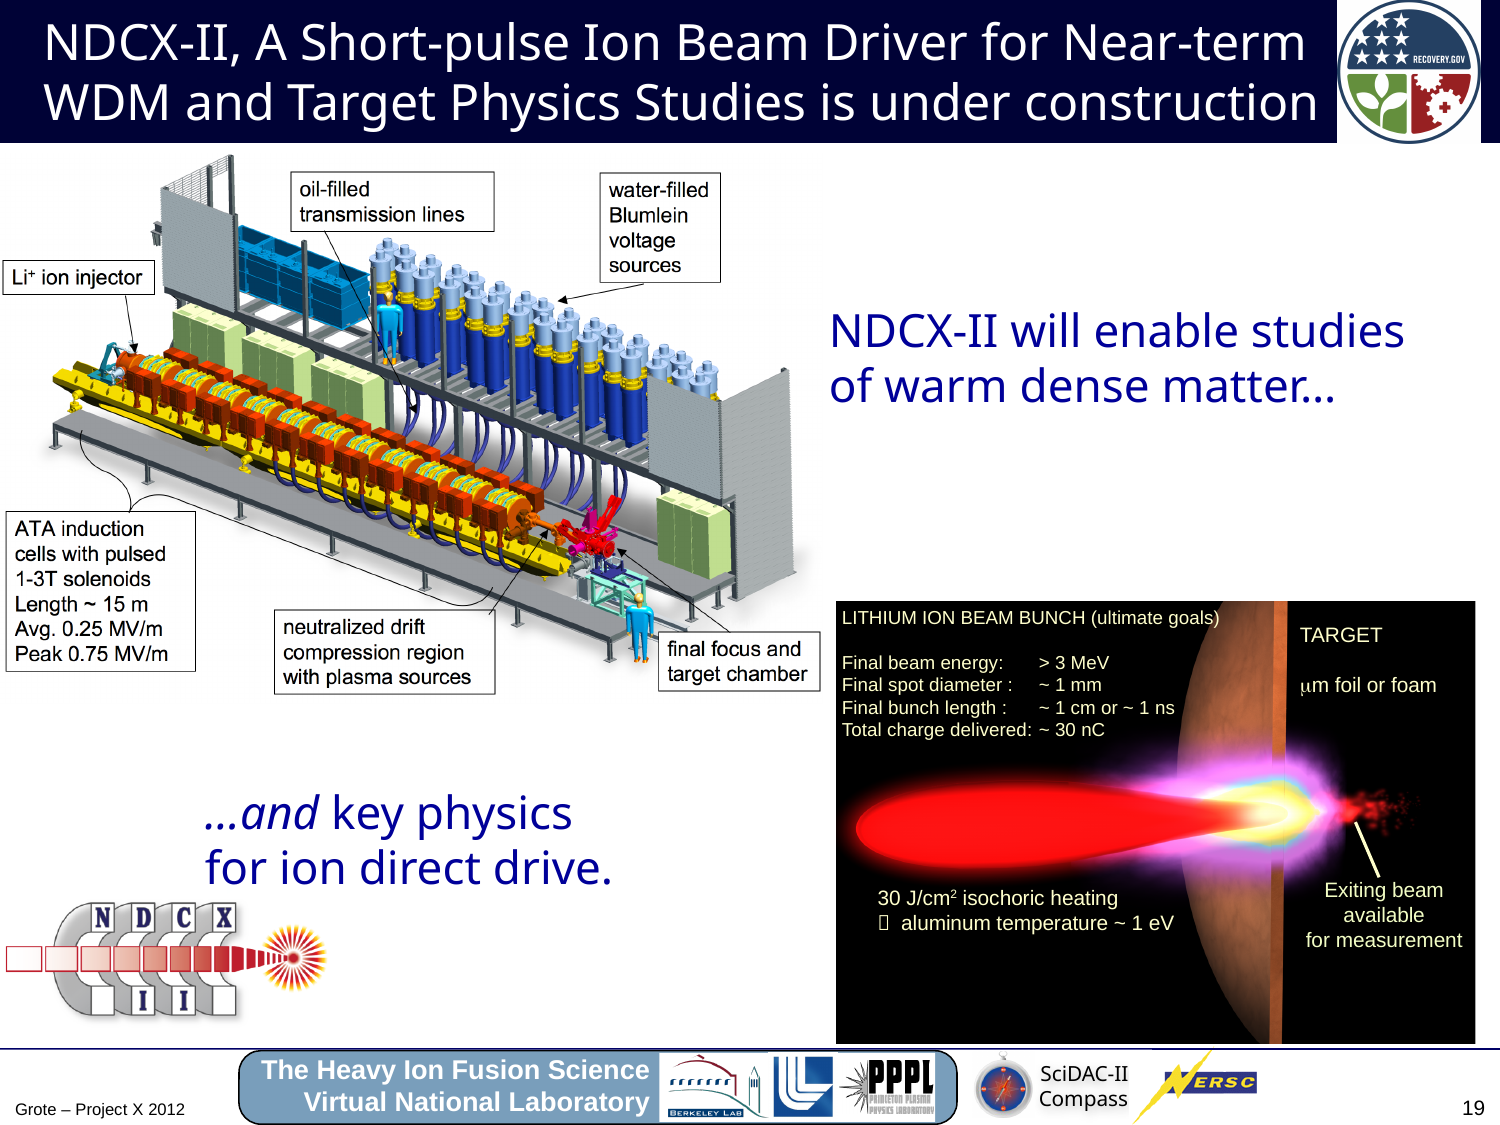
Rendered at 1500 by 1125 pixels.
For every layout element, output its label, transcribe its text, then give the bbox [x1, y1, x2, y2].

picture [835, 600, 1476, 1044]
text_box NDCX-II, A Short-pulse Ion Beam Driver for Near-term WDM and Target Physics Studies is under construction [29, 0, 1334, 142]
picture [1129, 1050, 1266, 1125]
picture [667, 1052, 838, 1122]
picture [5, 882, 332, 1048]
text_box …and key physics for ion direct drive. [190, 776, 640, 901]
slide_number Grote – Project X 2012 [0, 1091, 313, 1125]
picture [839, 1060, 934, 1114]
text_box LITHIUM ION BEAM BUNCH (ultimate goals) Final beam energy: > 3 MeV Final spot diameter : ~ 1 mm Final bunch length : ~ 1 cm or ~ 1 ns Total charge delivered: ~ 30 nC [828, 598, 1265, 608]
text_box NDCX-II will enable studies of warm dense matter… [828, 294, 1441, 419]
slide_number 19 [1387, 1087, 1500, 1125]
picture [1336, 0, 1481, 144]
picture [972, 1051, 1035, 1118]
picture [0, 153, 824, 704]
